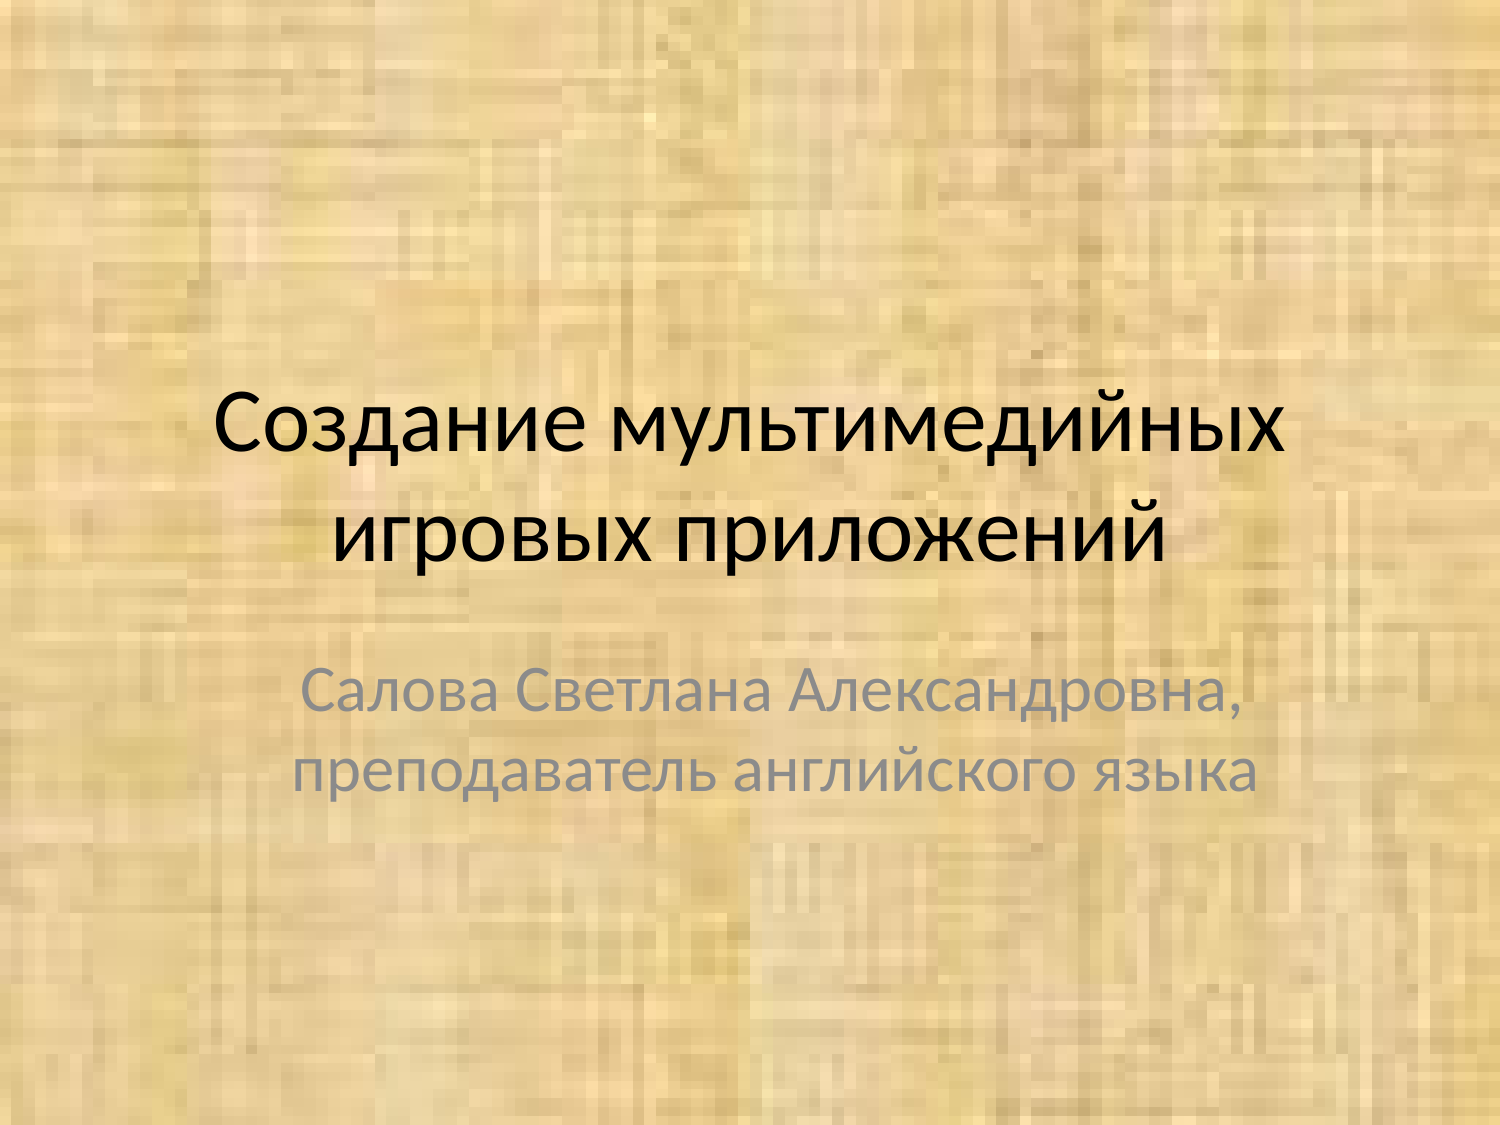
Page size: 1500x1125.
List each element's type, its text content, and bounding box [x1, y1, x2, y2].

title Создание мультимедийных игровых приложений [112, 349, 1388, 591]
picture [0, 0, 1500, 1125]
subtitle Салова Светлана Александровна, преподаватель английского языка [225, 637, 1275, 925]
